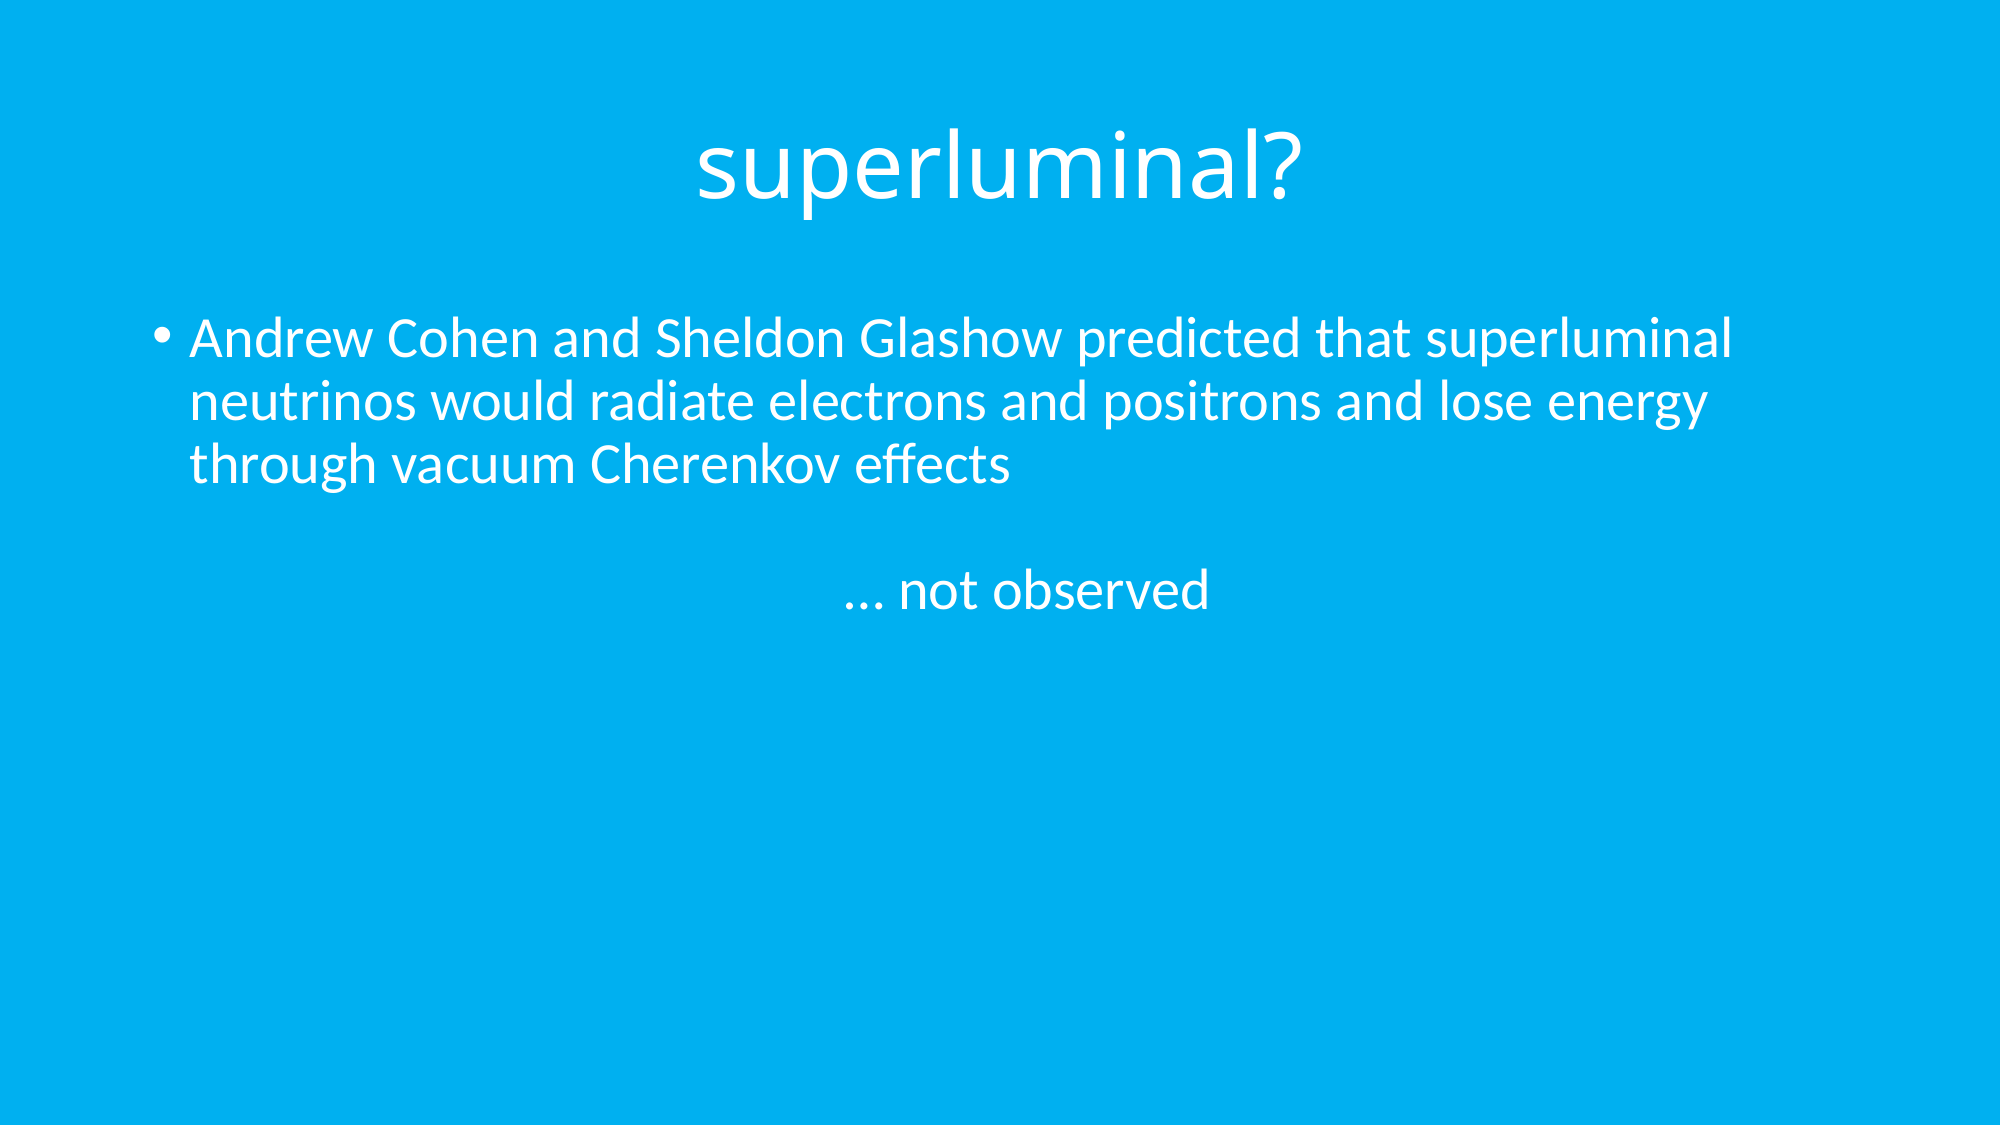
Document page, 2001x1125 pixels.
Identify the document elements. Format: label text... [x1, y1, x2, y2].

title superluminal? [137, 59, 1863, 278]
list Andrew Cohen and Sheldon Glashow predicted that superluminal neutrinos would radiate electrons and positrons and lose energy through vacuum Cherenkov effects … not observed [137, 299, 1863, 1014]
